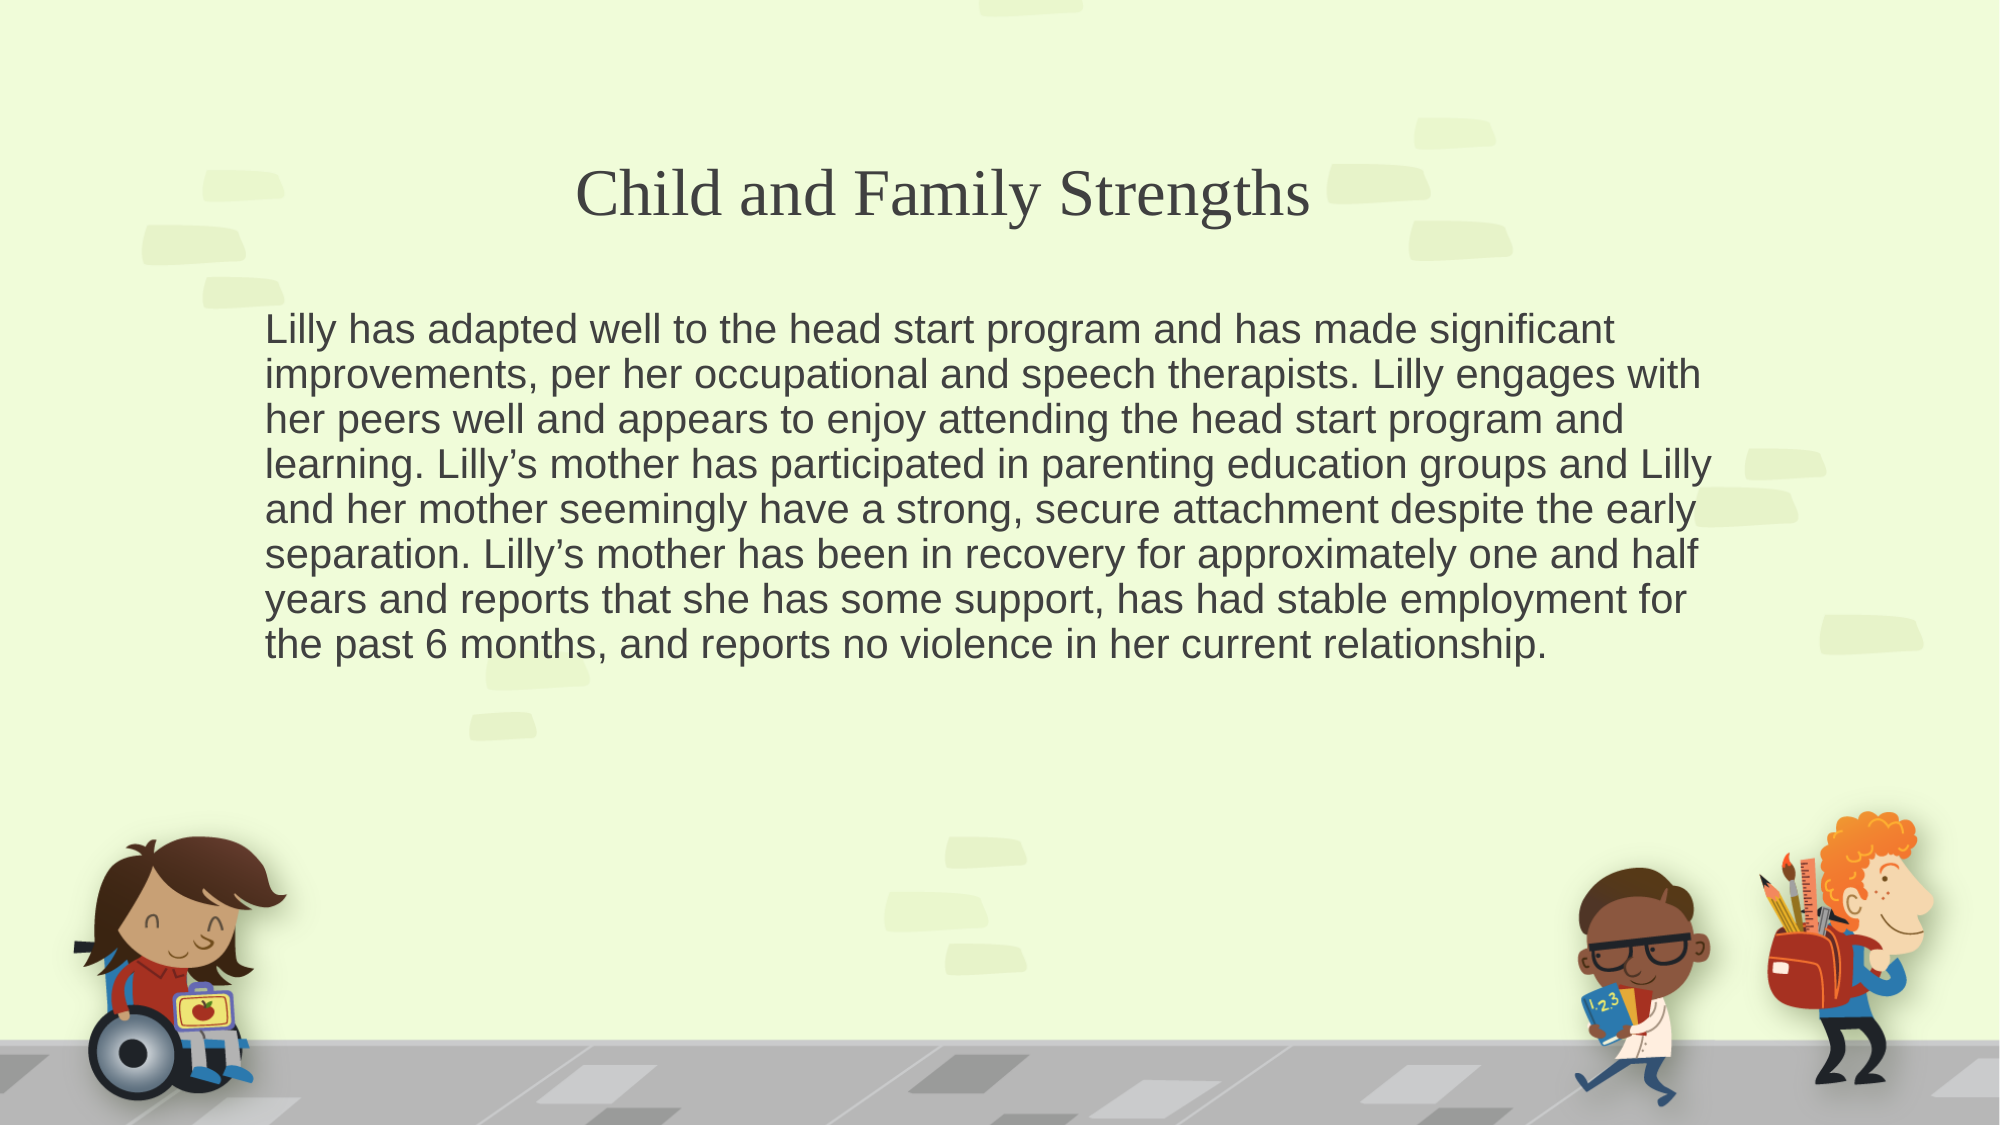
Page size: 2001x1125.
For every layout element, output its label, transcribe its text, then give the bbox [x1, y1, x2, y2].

list Lilly has adapted well to the head start program and has made significant improvements, per her occupational and speech therapists. Lilly engages with her peers well and appears to enjoy attending the head start program and learning. Lilly’s mother has participated in parenting education groups and Lilly and her mother seemingly have a strong, secure attachment despite the early separation. Lilly’s mother has been in recovery for approximately one and half years and reports that she has some support, has had stable employment for the past 6 months, and reports no violence in her current relationship. [249, 299, 1750, 870]
picture [0, 0, 2000, 1125]
title Child and Family Strengths [137, 59, 1750, 238]
